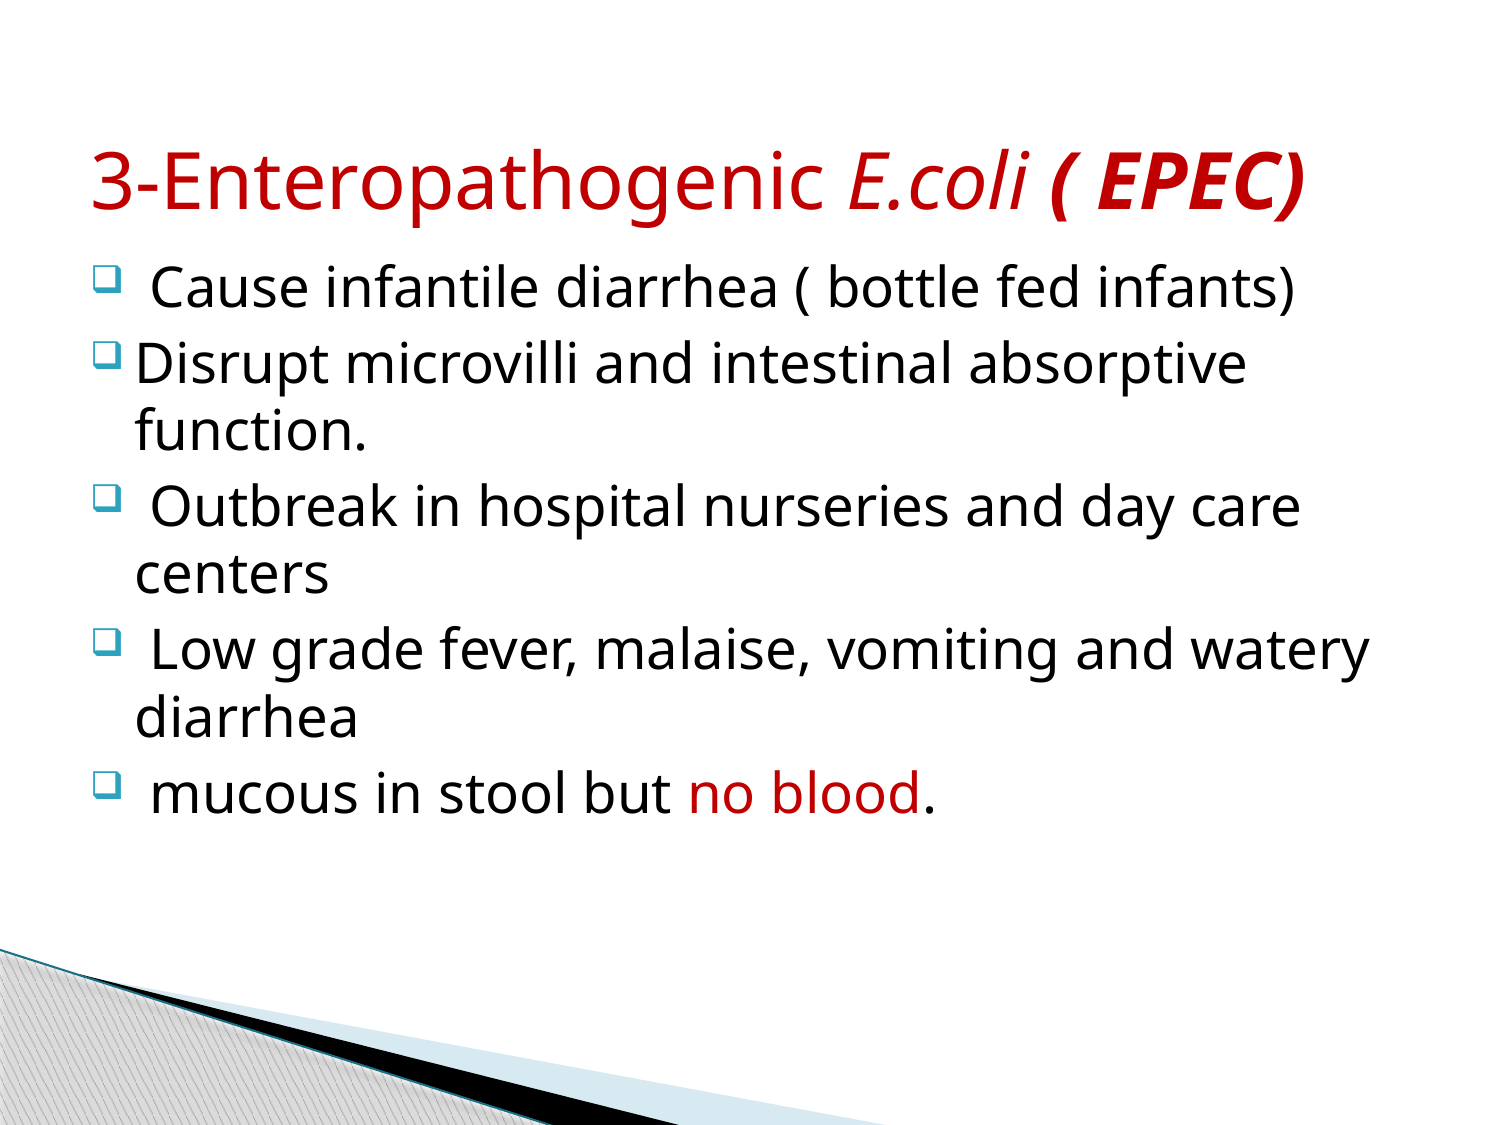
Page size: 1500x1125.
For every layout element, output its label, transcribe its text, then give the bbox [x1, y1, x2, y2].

list Cause infantile diarrhea ( bottle fed infants) Disrupt microvilli and intestinal absorptive function. Outbreak in hospital nurseries and day care centers Low grade fever, malaise, vomiting and watery diarrhea mucous in stool but no blood. [74, 243, 1421, 982]
title 3-Enteropathogenic E.coli ( EPEC) [75, 45, 1425, 233]
